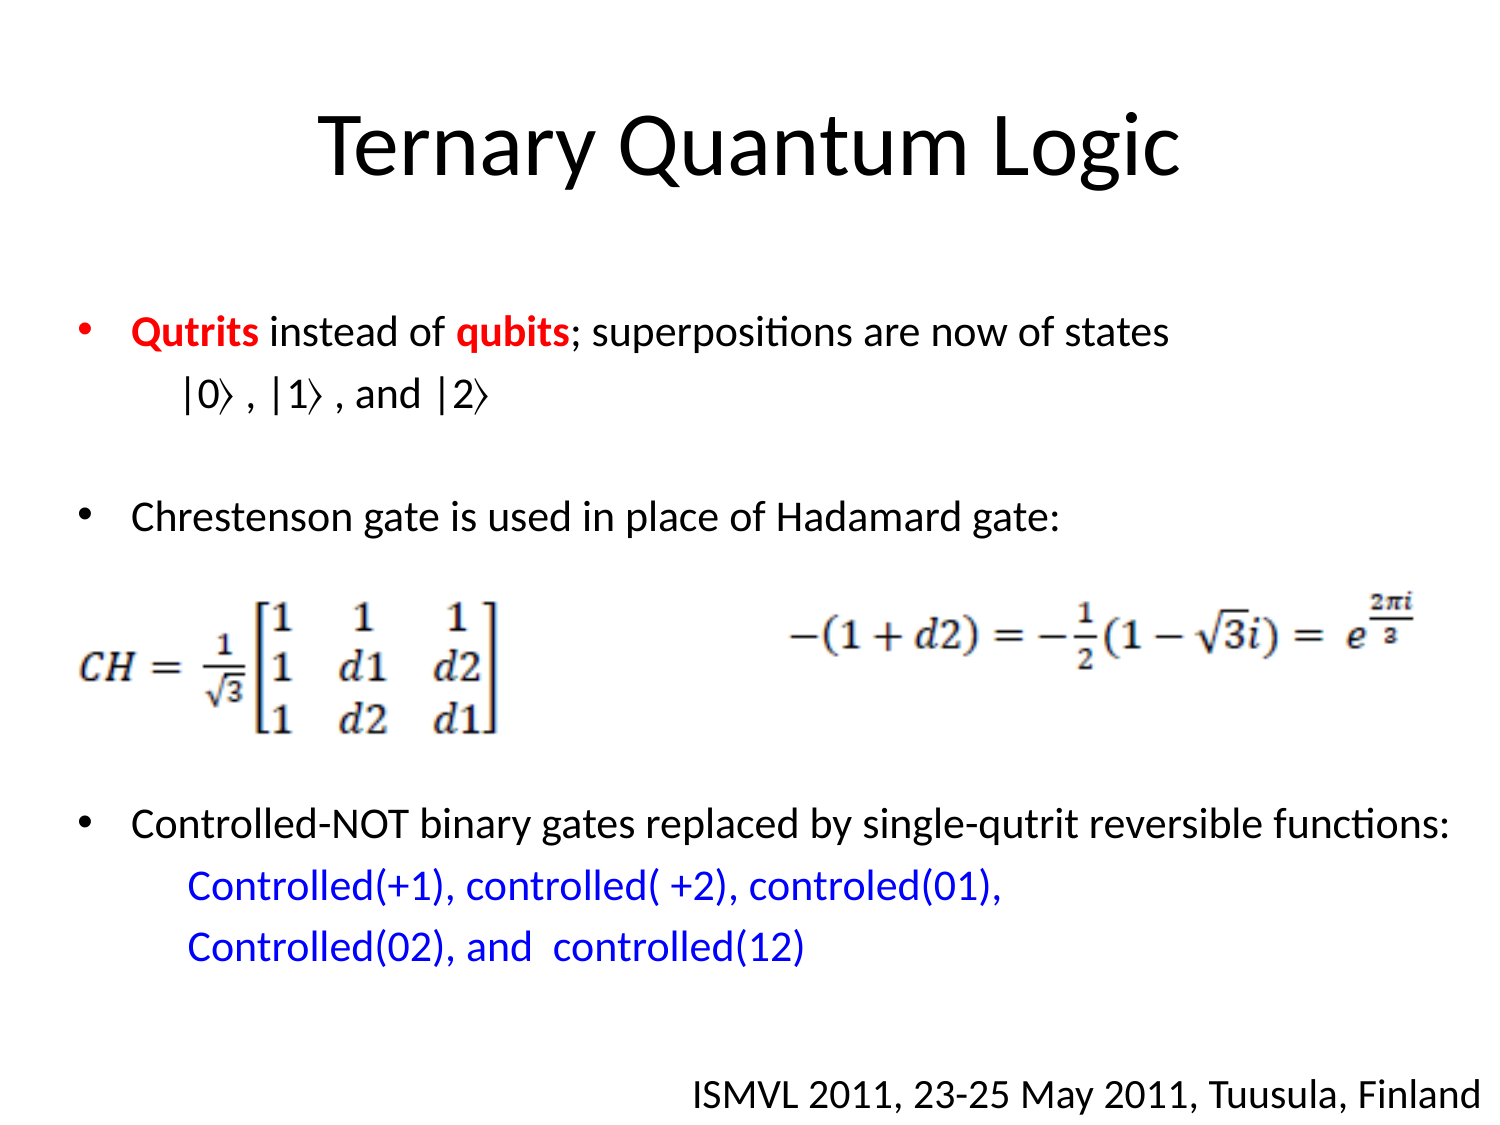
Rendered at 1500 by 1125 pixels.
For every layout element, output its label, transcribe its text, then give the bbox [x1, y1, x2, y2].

text_box ISMVL 2011, 23-25 May 2011, Tuusula, Finland [437, 1059, 1500, 1125]
picture [774, 587, 1432, 688]
list Qutrits instead of qubits; superpositions are now of states |0〉 , |1〉 , and |2〉 Chrestenson gate is used in place of Hadamard gate: , where d1 = Controlled-NOT binary gates replaced by single-qutrit reversible functions: Controlled(+1), controlled( +2), controled(01), Controlled(02), and controlled(12) [62, 295, 1475, 1038]
picture [62, 587, 506, 751]
title Ternary Quantum Logic [75, 45, 1425, 233]
